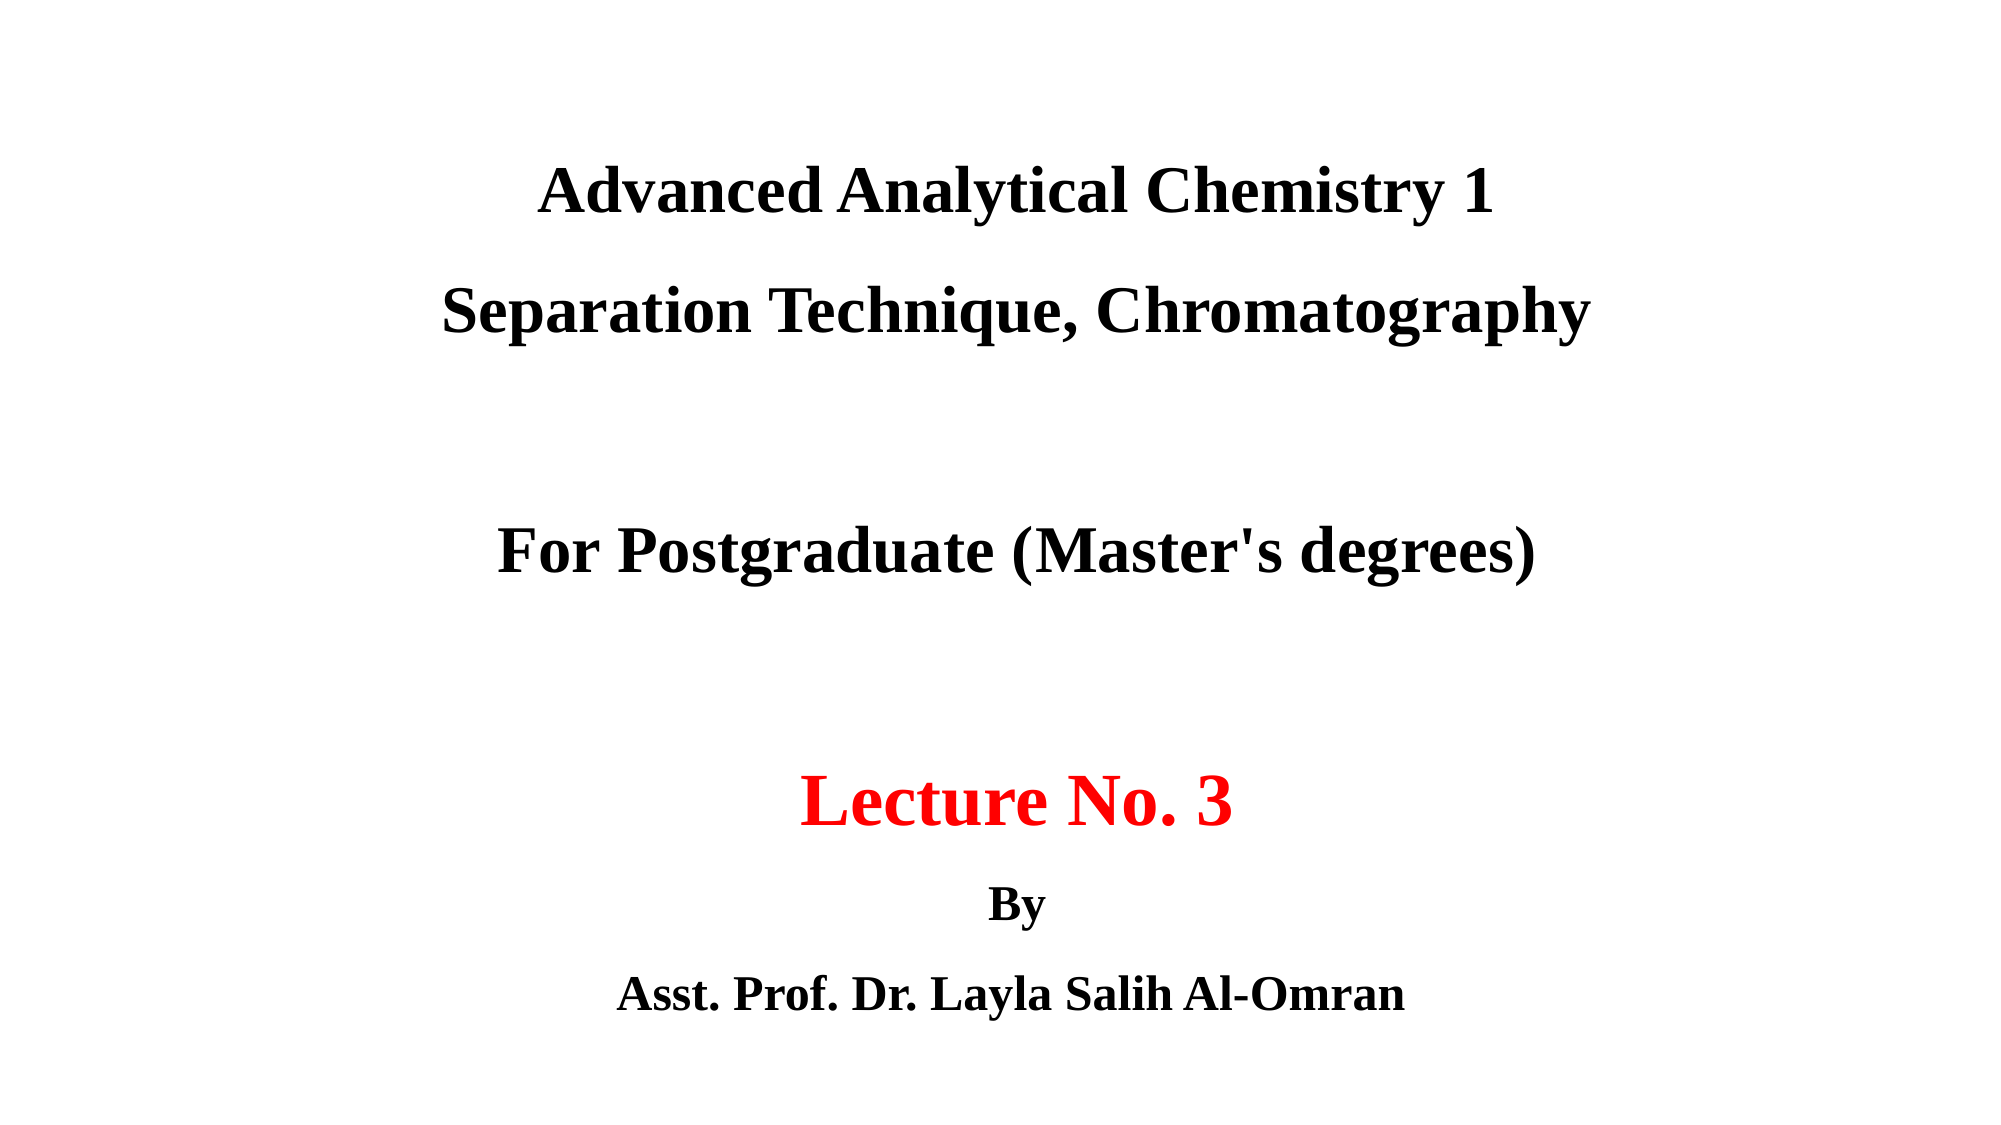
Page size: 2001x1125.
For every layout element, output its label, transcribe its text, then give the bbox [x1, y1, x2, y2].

text_box Advanced Analytical Chemistry 1 Separation Technique, Chromatography For Postgraduate (Master's degrees) Lecture No. 3 By Asst. Prof. Dr. Layla Salih Al-Omran [128, 98, 1907, 1028]
